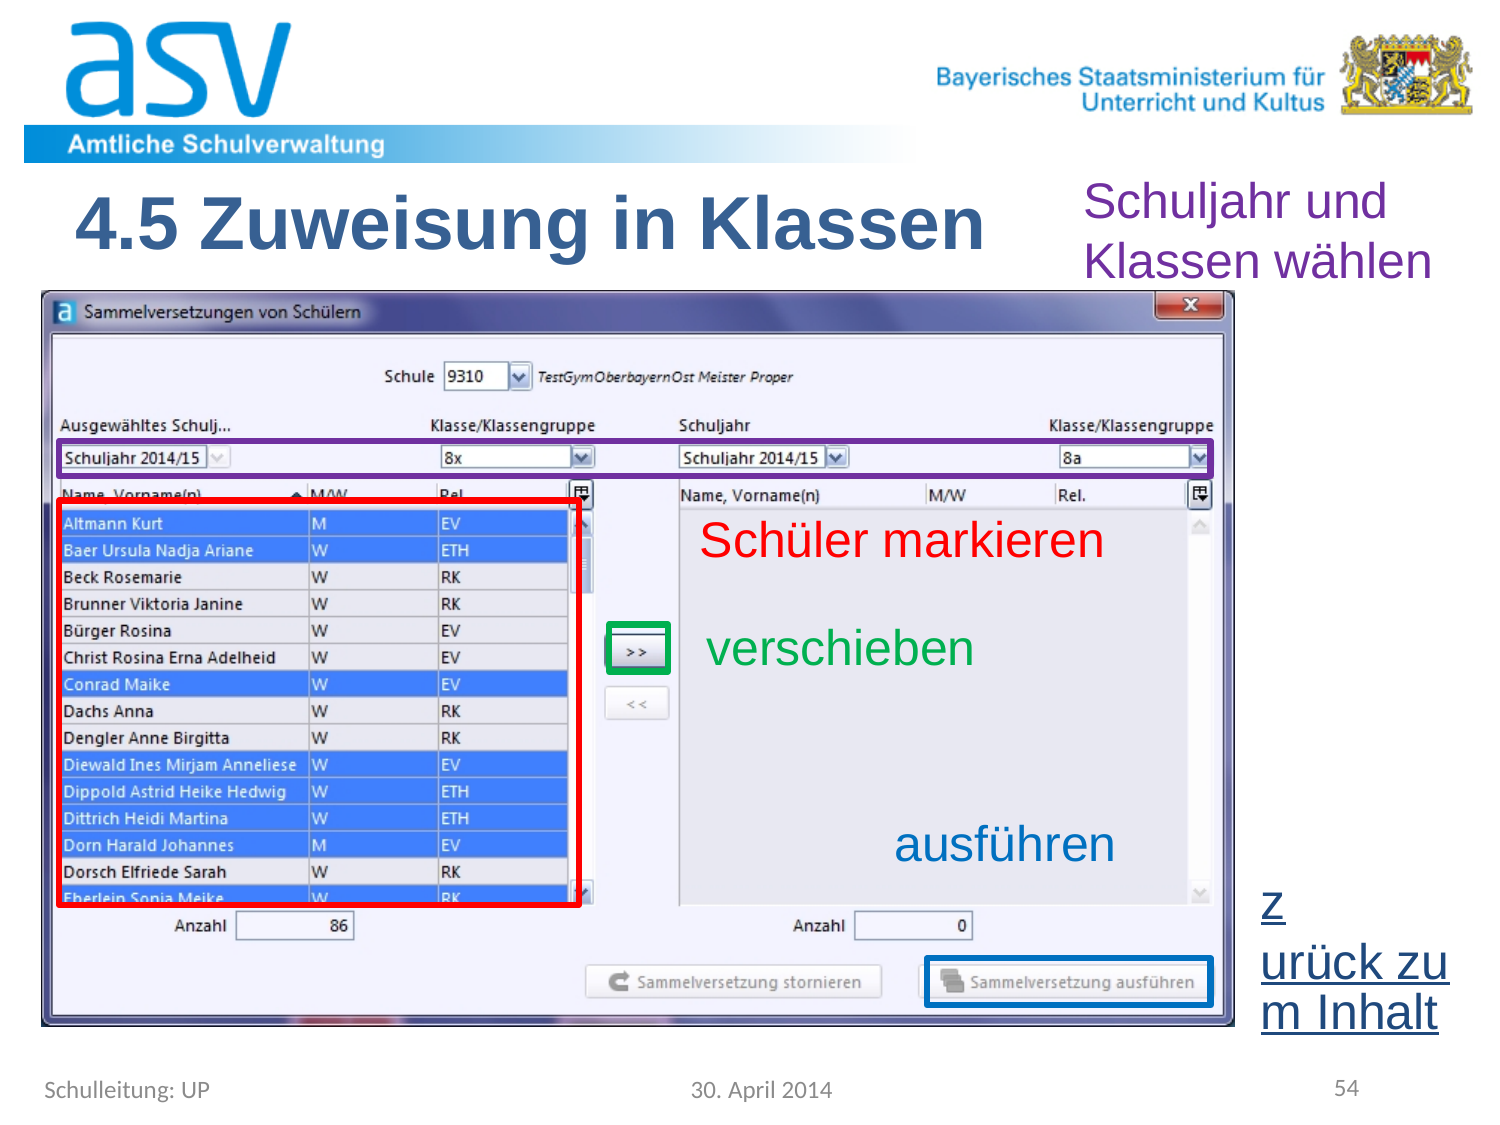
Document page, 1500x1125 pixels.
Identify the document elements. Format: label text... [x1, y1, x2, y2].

picture [24, 11, 1490, 163]
slide_number 54 [1210, 1070, 1375, 1103]
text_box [58, 160, 1459, 477]
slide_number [454, 1070, 1069, 1106]
footer Schulleitung: UP [29, 1070, 408, 1107]
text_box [608, 607, 1188, 684]
picture [40, 290, 1235, 1027]
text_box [879, 804, 1211, 1006]
text_box zurück zum Inhalt [1246, 861, 1477, 997]
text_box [58, 500, 1123, 906]
picture [24, 127, 30, 163]
